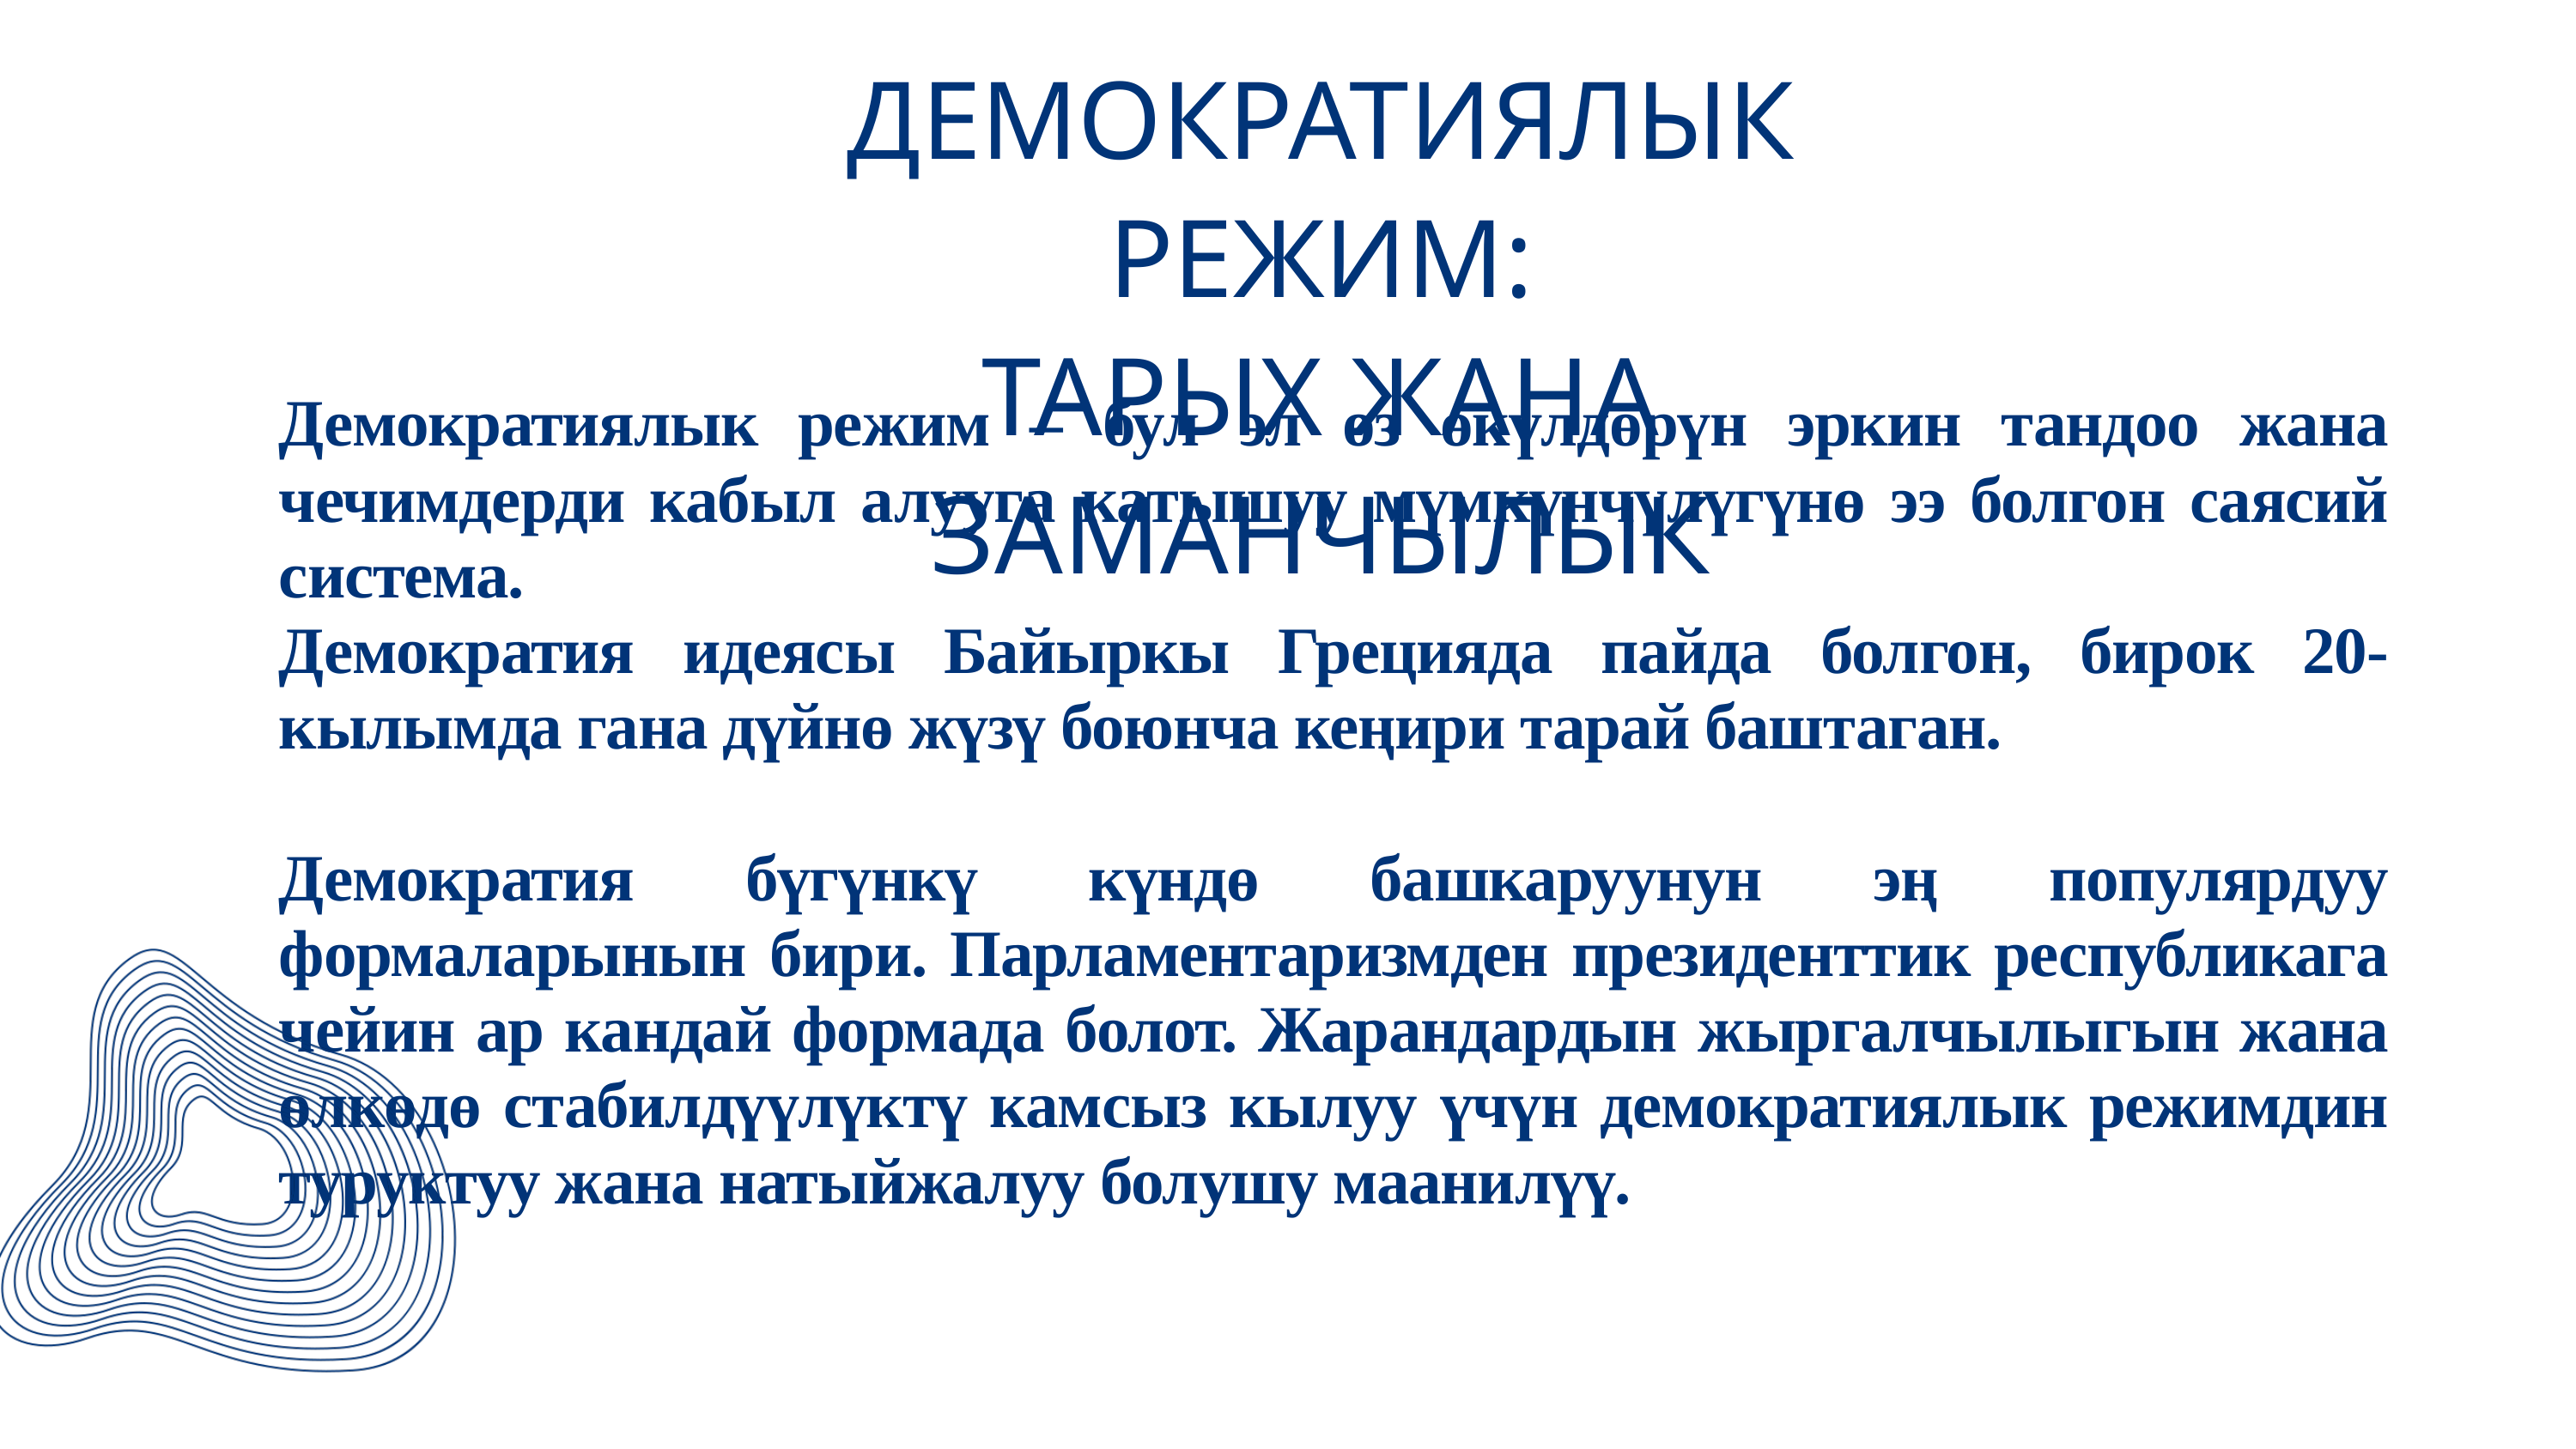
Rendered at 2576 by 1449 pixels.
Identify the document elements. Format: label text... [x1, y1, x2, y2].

picture [0, 938, 460, 1374]
text_box Демократиялык режим – бул эл өз өкүлдөрүн эркин тандоо жана чечимдерди кабыл алууга катышуу мүмкүнчүлүгүнө ээ болгон саясий система. Демократия идеясы Байыркы Грецияда пайда болгон, бирок 20-кылымда гана дүйнө жүзү боюнча кеңири тарай баштаган. Демократия бүгүнкү күндө башкаруунун эң популярдуу формаларынын бири. Парламентаризмден президенттик республикага чейин ар кандай формада болот. Жарандардын жыргалчылыгын жана өлкөдө стабилдүүлүктү камсыз кылуу үчүн демократиялык режимдин туруктуу жана натыйжалуу болушу маанилүү. [278, 384, 2389, 1217]
text_box ДЕМОКРАТИЯЛЫК РЕЖИМ: ТАРЫХ ЖАНА ЗАМАНЧЫЛЫК [629, 41, 2013, 596]
